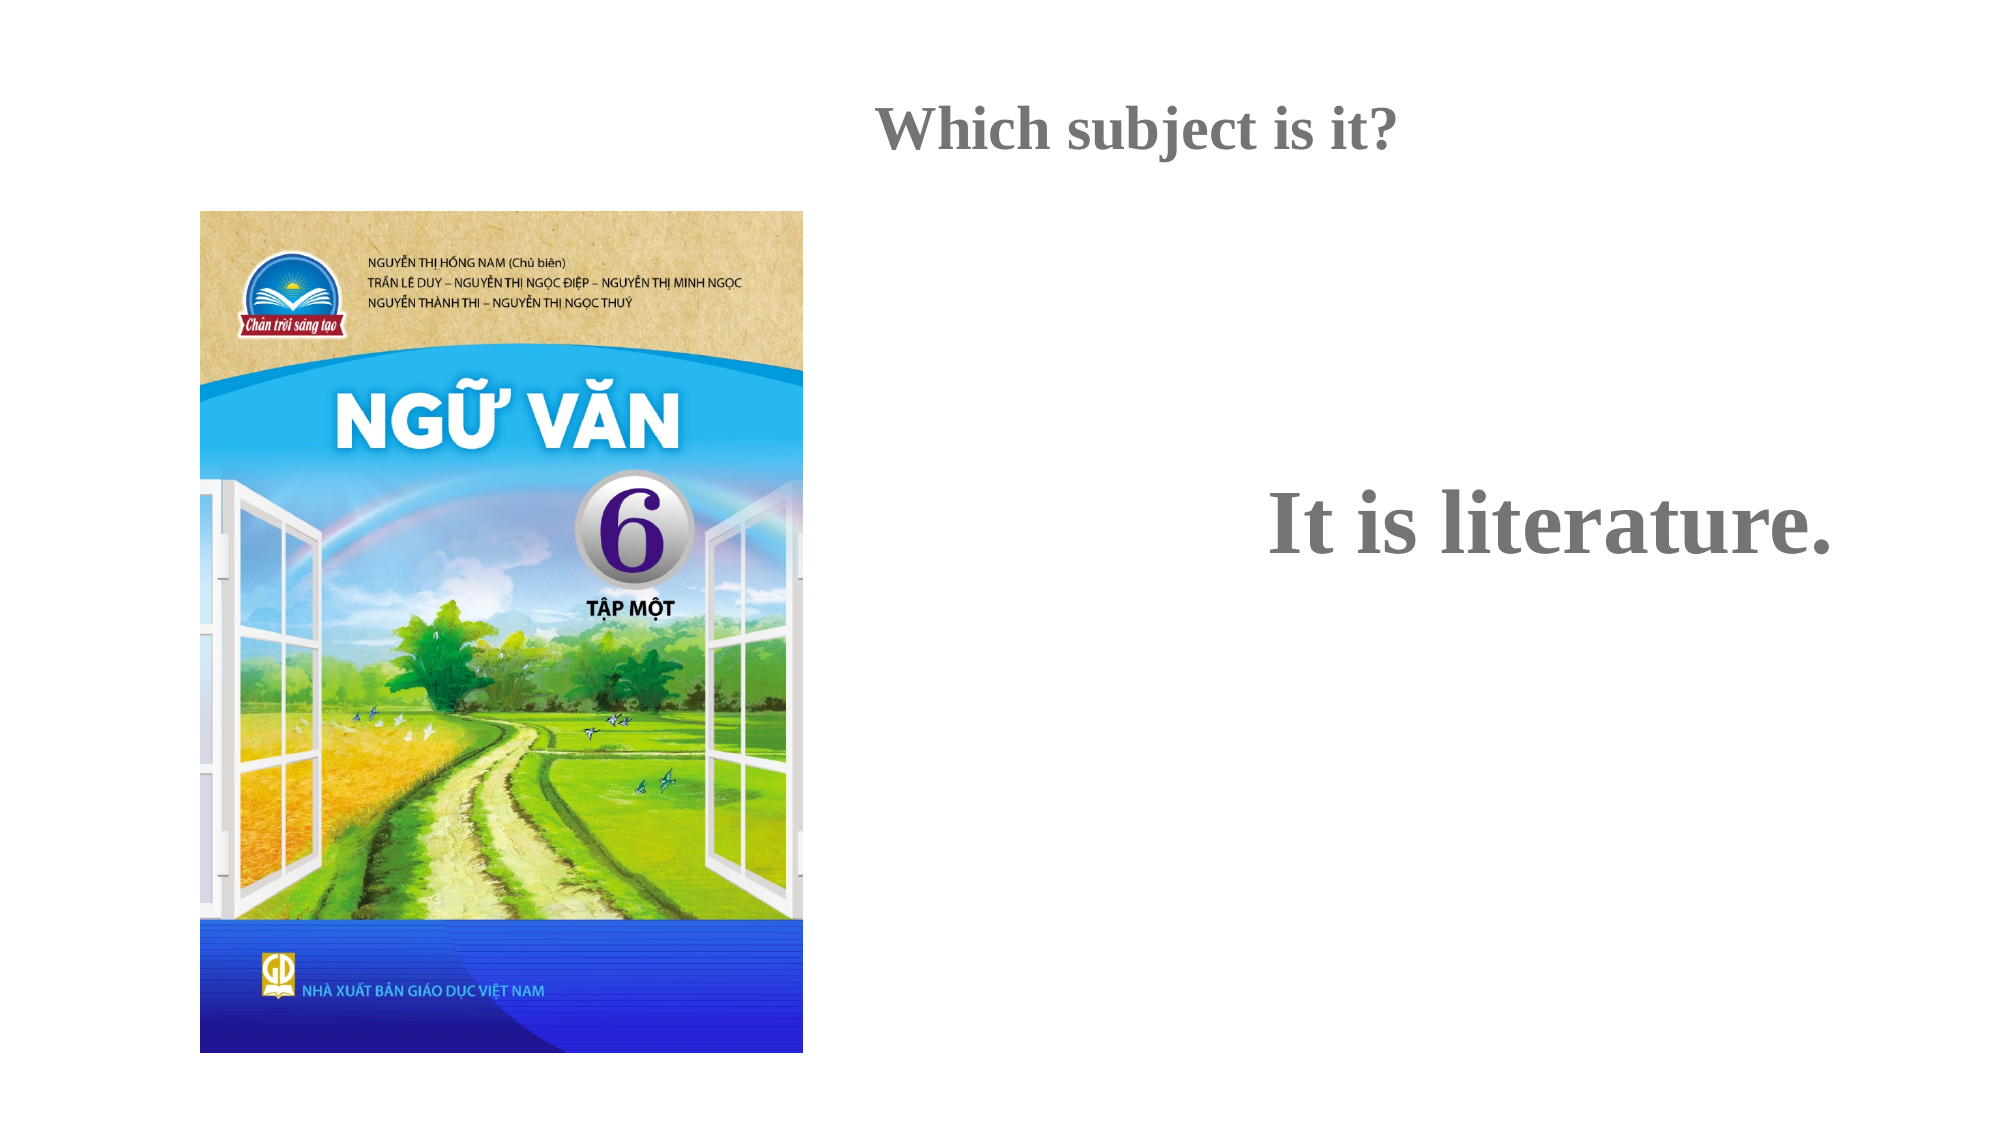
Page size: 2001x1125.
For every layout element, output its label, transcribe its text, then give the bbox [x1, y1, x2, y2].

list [199, 211, 803, 1053]
title Which subject is it? [275, 20, 2000, 239]
text_box It is literature. [1163, 414, 1940, 633]
